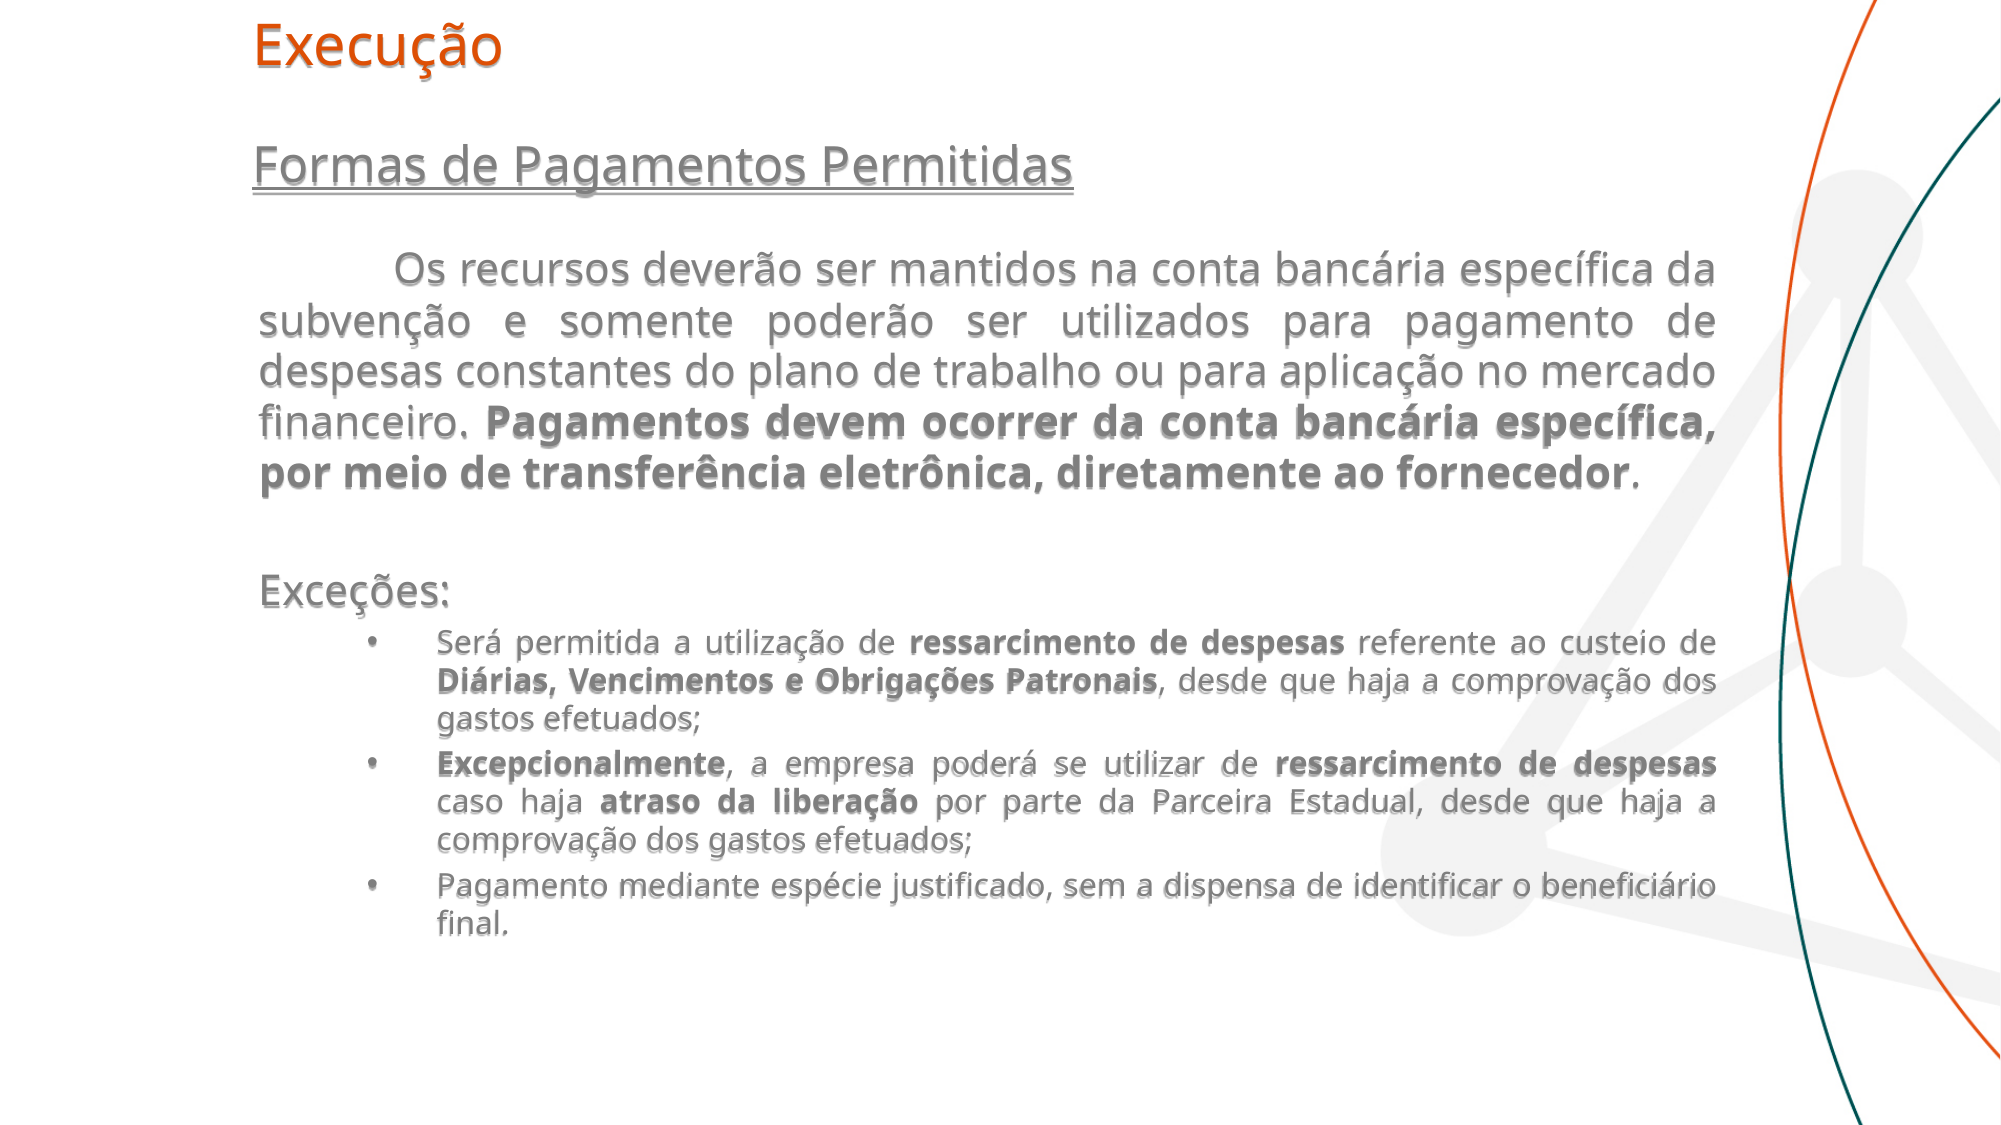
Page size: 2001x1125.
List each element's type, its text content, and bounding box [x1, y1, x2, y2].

text_box Formas de Pagamentos Permitidas [237, 125, 1154, 201]
text_box Os recursos deverão ser mantidos na conta bancária específica da subvenção e somente poderão ser utilizados para pagamento de despesas constantes do plano de trabalho ou para aplicação no mercado financeiro. Pagamentos devem ocorrer da conta bancária específica, por meio de transferência eletrônica, diretamente ao fornecedor. Exceções: Será permitida a utilização de ressarcimento de despesas referente ao custeio de Diárias, Vencimentos e Obrigações Patronais, desde que haja a comprovação dos gastos efetuados; Excepcionalmente, a empresa poderá se utilizar de ressarcimento de despesas caso haja atraso da liberação por parte da Parceira Estadual, desde que haja a comprovação dos gastos efetuados; Pagamento mediante espécie justificado, sem a dispensa de identificar o beneficiário final. [244, 234, 1733, 965]
text_box Execução [237, 0, 1250, 155]
picture [0, 0, 2001, 1125]
